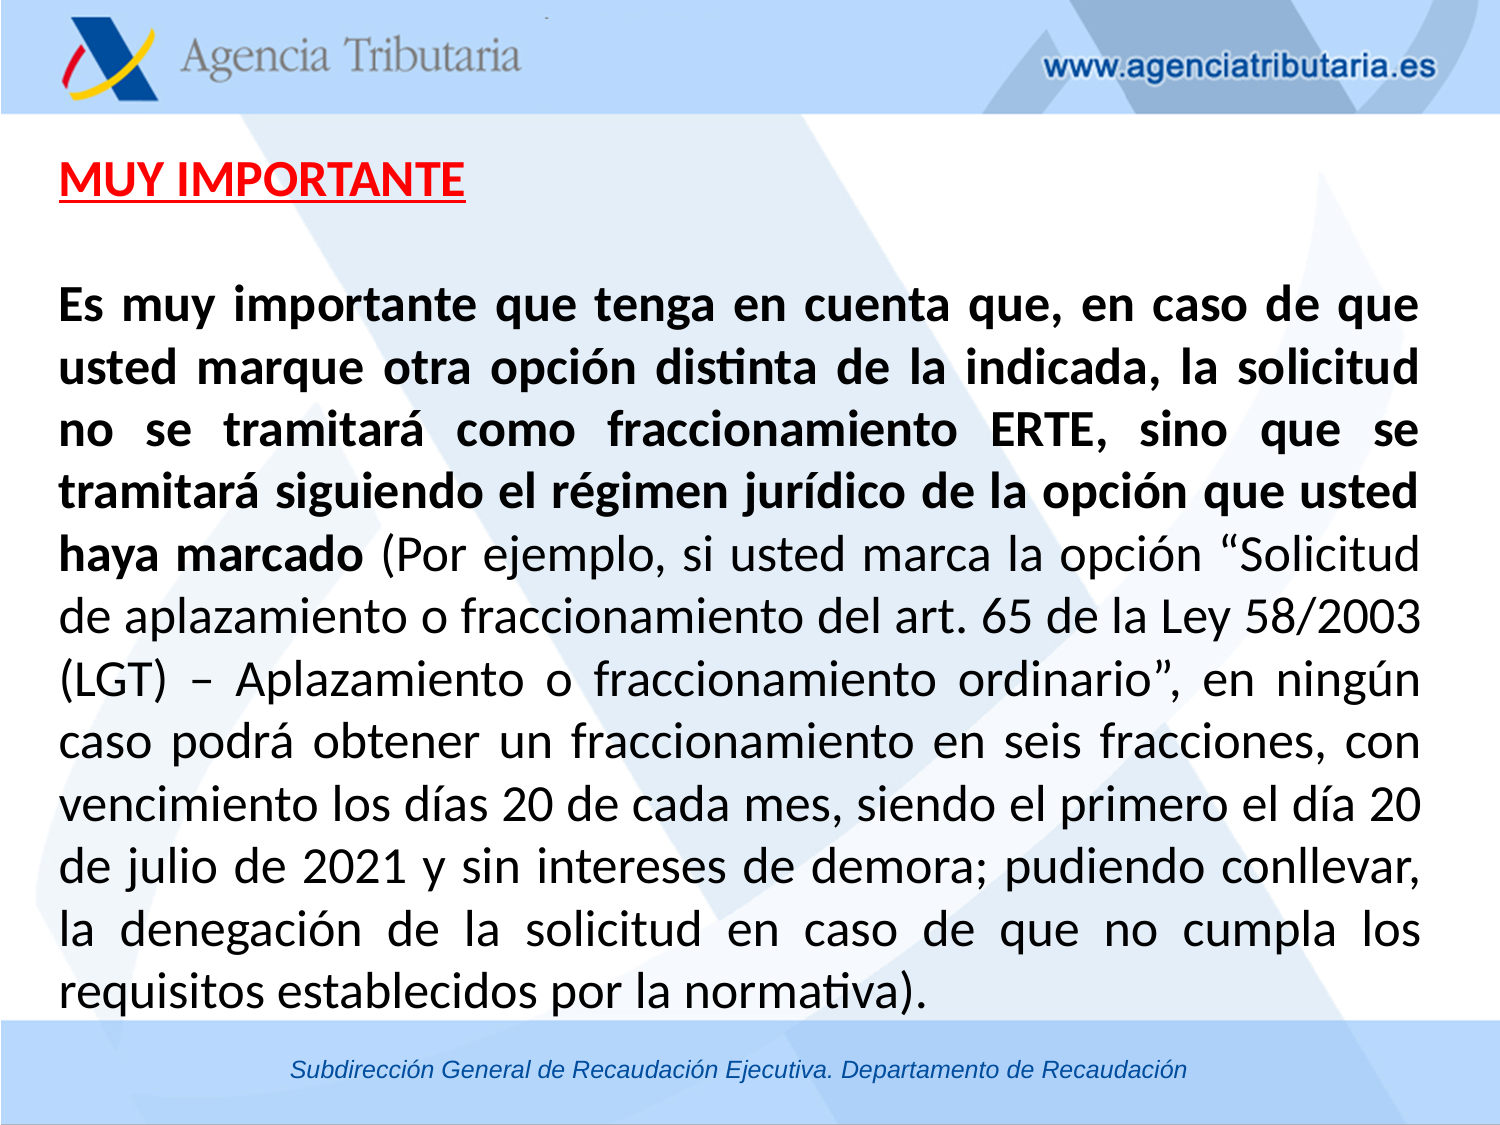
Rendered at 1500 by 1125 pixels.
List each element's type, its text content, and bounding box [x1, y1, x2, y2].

text_box MUY IMPORTANTE Es muy importante que tenga en cuenta que, en caso de que usted marque otra opción distinta de la indicada, la solicitud no se tramitará como fraccionamiento ERTE, sino que se tramitará siguiendo el régimen jurídico de la opción que usted haya marcado (Por ejemplo, si usted marca la opción “Solicitud de aplazamiento o fraccionamiento del art. 65 de la Ley 58/2003 (LGT) – Aplazamiento o fraccionamiento ordinario”, en ningún caso podrá obtener un fraccionamiento en seis fracciones, con vencimiento los días 20 de cada mes, siendo el primero el día 20 de julio de 2021 y sin intereses de demora; pudiendo conllevar, la denegación de la solicitud en caso de que no cumpla los requisitos establecidos por la normativa). [43, 137, 1436, 1027]
text_box Subdirección General de Recaudación Ejecutiva. Departamento de Recaudación [113, 1046, 1366, 1091]
picture [0, 0, 1500, 1125]
